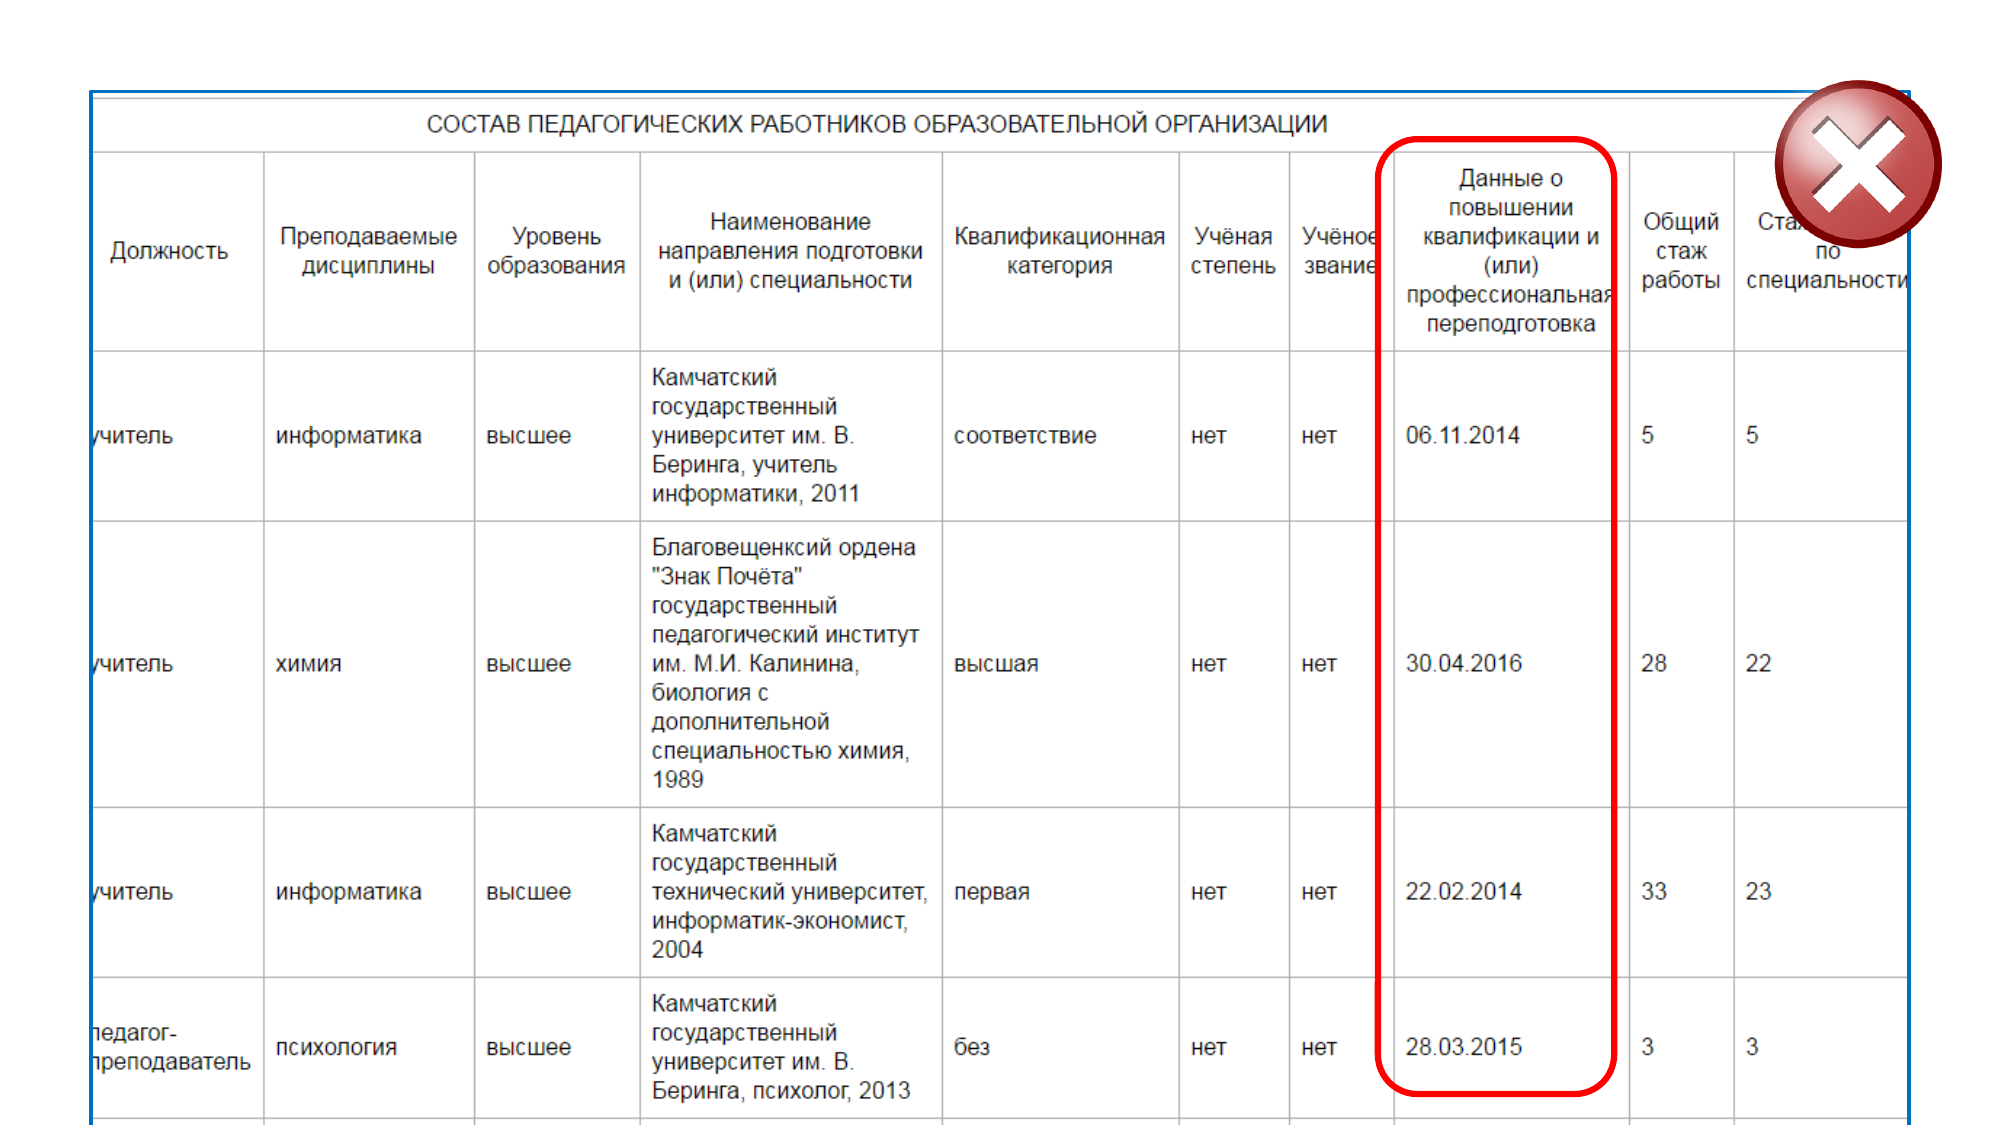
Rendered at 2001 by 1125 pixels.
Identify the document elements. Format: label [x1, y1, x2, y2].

picture [92, 78, 1946, 1125]
